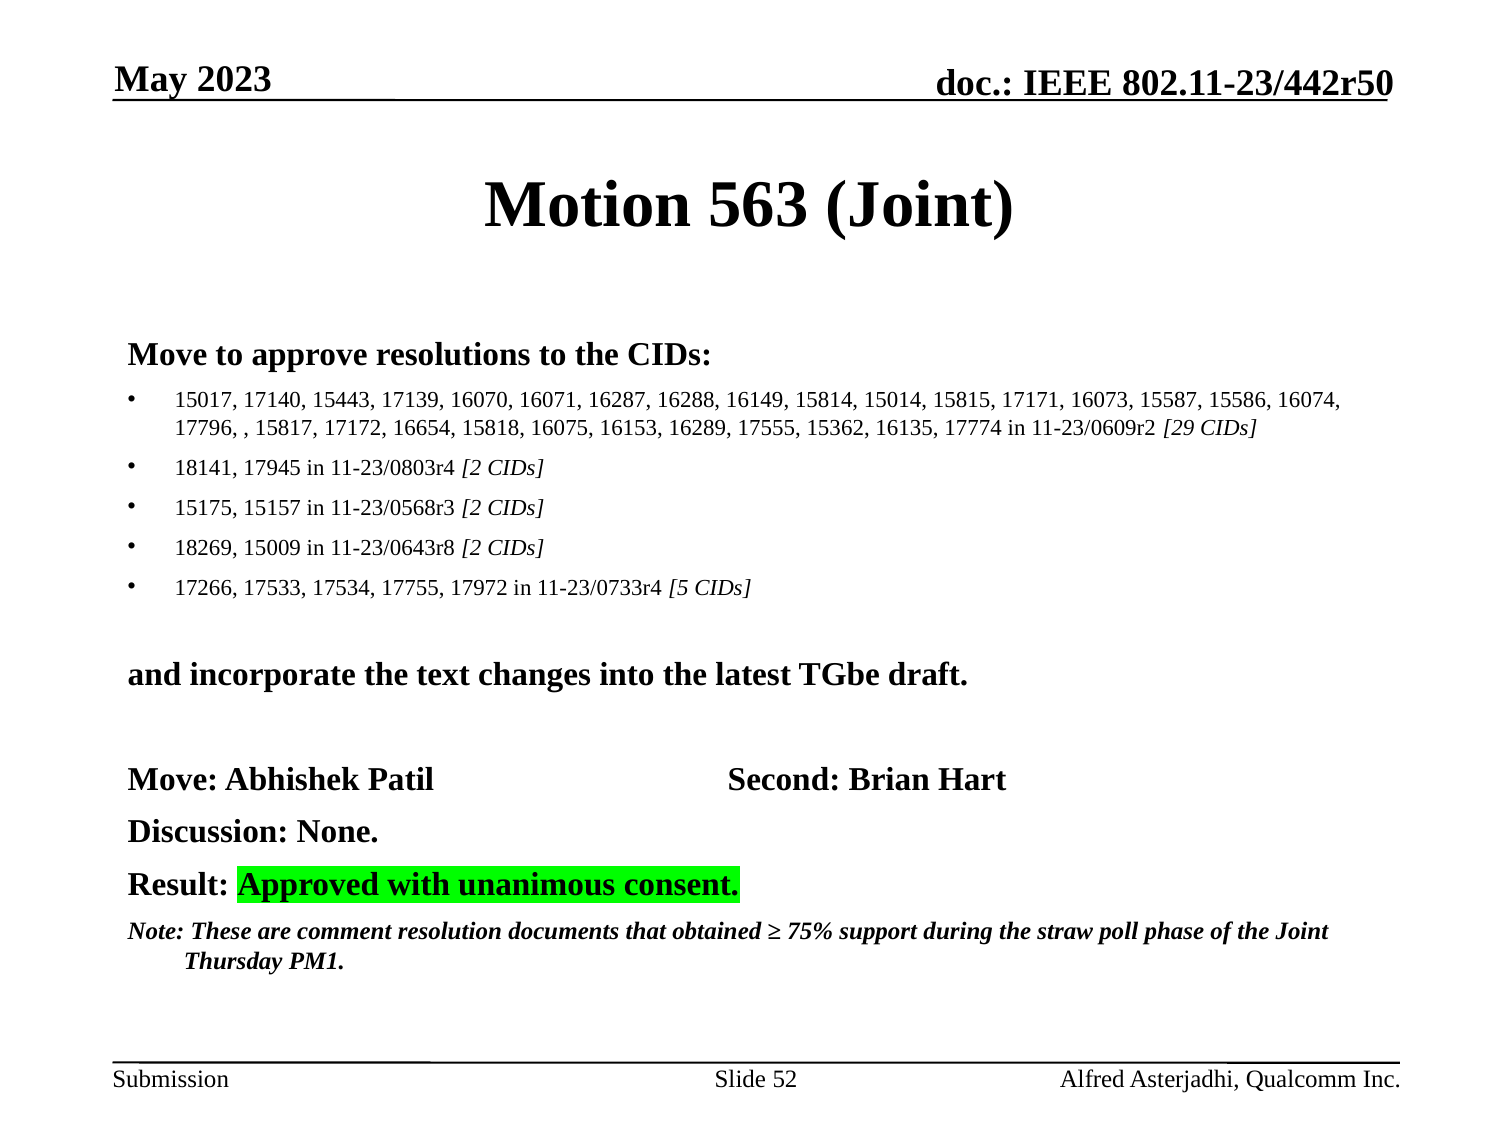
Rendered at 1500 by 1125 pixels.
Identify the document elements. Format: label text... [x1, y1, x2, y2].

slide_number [114, 54, 423, 100]
list Move to approve resolutions to the CIDs: 15017, 17140, 15443, 17139, 16070, 16071, 16287, 16288, 16149, 15814, 15014, 15815, 17171, 16073, 15587, 15586, 16074, 17796, , 15817, 17172, 16654, 15818, 16075, 16153, 16289, 17555, 15362, 16135, 17774 in 11-23/0609r2 [29 CIDs] 18141, 17945 in 11-23/0803r4 [2 CIDs] 15175, 15157 in 11-23/0568r3 [2 CIDs] 18269, 15009 in 11-23/0643r8 [2 CIDs] 17266, 17533, 17534, 17755, 17972 in 11-23/0733r4 [5 CIDs] and incorporate the text changes into the latest TGbe draft. Move: Abhishek Patil Second: Brian Hart Discussion: None. Result: Approved with unanimous consent. Note: These are comment resolution documents that obtained ≥ 75% support during the straw poll phase of the Joint Thursday PM1. [112, 324, 1388, 1063]
footer Alfred Asterjadhi, Qualcomm Inc. [878, 1061, 1402, 1093]
slide_number Slide 52 [712, 1061, 800, 1123]
title Motion 563 (Joint) [112, 112, 1388, 288]
